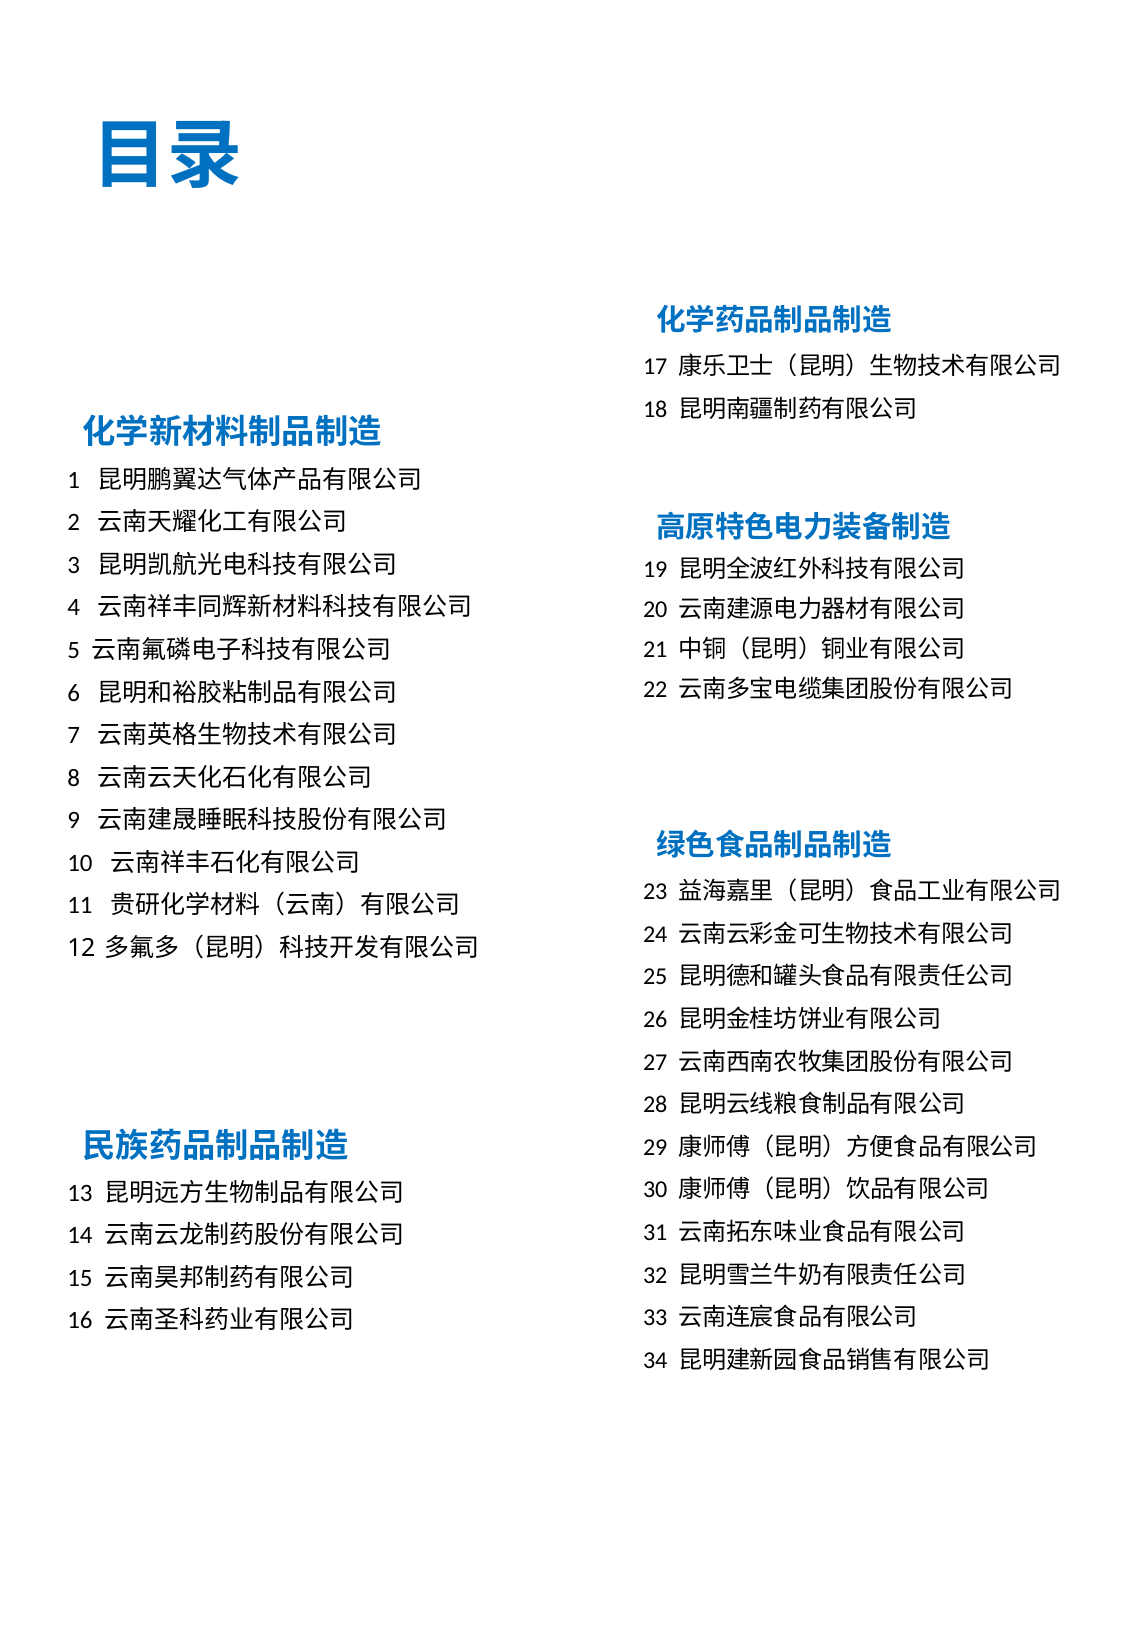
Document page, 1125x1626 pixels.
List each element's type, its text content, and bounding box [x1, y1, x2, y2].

text_box 化学新材料制品制造 1 昆明鹏翼达气体产品有限公司 2 云南天耀化工有限公司 3 昆明凯航光电科技有限公司 4 云南祥丰同辉新材料科技有限公司 5 云南氟磷电子科技有限公司 6 昆明和裕胶粘制品有限公司 7 云南英格生物技术有限公司 8 云南云天化石化有限公司 9 云南建晟睡眠科技股份有限公司 10 云南祥丰石化有限公司 11 贵研化学材料（云南）有限公司 多氟多（昆明）科技开发有限公司 民族药品制品制造 13 昆明远方生物制品有限公司 14 云南云龙制药股份有限公司 15 云南昊邦制药有限公司 16 云南圣科药业有限公司 [52, 407, 527, 1439]
list 化学药品制品制造 17 康乐卫士（昆明）生物技术有限公司 18 昆明南疆制药有限公司 高原特色电力装备制造 19 昆明全波红外科技有限公司 20 云南建源电力器材有限公司 21 中铜（昆明）铜业有限公司 22 云南多宝电缆集团股份有限公司 绿色食品制品制造 23 益海嘉里（昆明）食品工业有限公司 24 云南云彩金可生物技术有限公司 25 昆明德和罐头食品有限责任公司 26 昆明金桂坊饼业有限公司 27 云南西南农牧集团股份有限公司 28 昆明云线粮食制品有限公司 29 康师傅（昆明）方便食品有限公司 30 康师傅（昆明）饮品有限公司 31 云南拓东味业食品有限公司 32 昆明雪兰牛奶有限责任公司 33 云南连宸食品有限公司 34 昆明建新园食品销售有限公司 [628, 213, 1125, 1386]
title 目录 [77, 0, 1048, 315]
